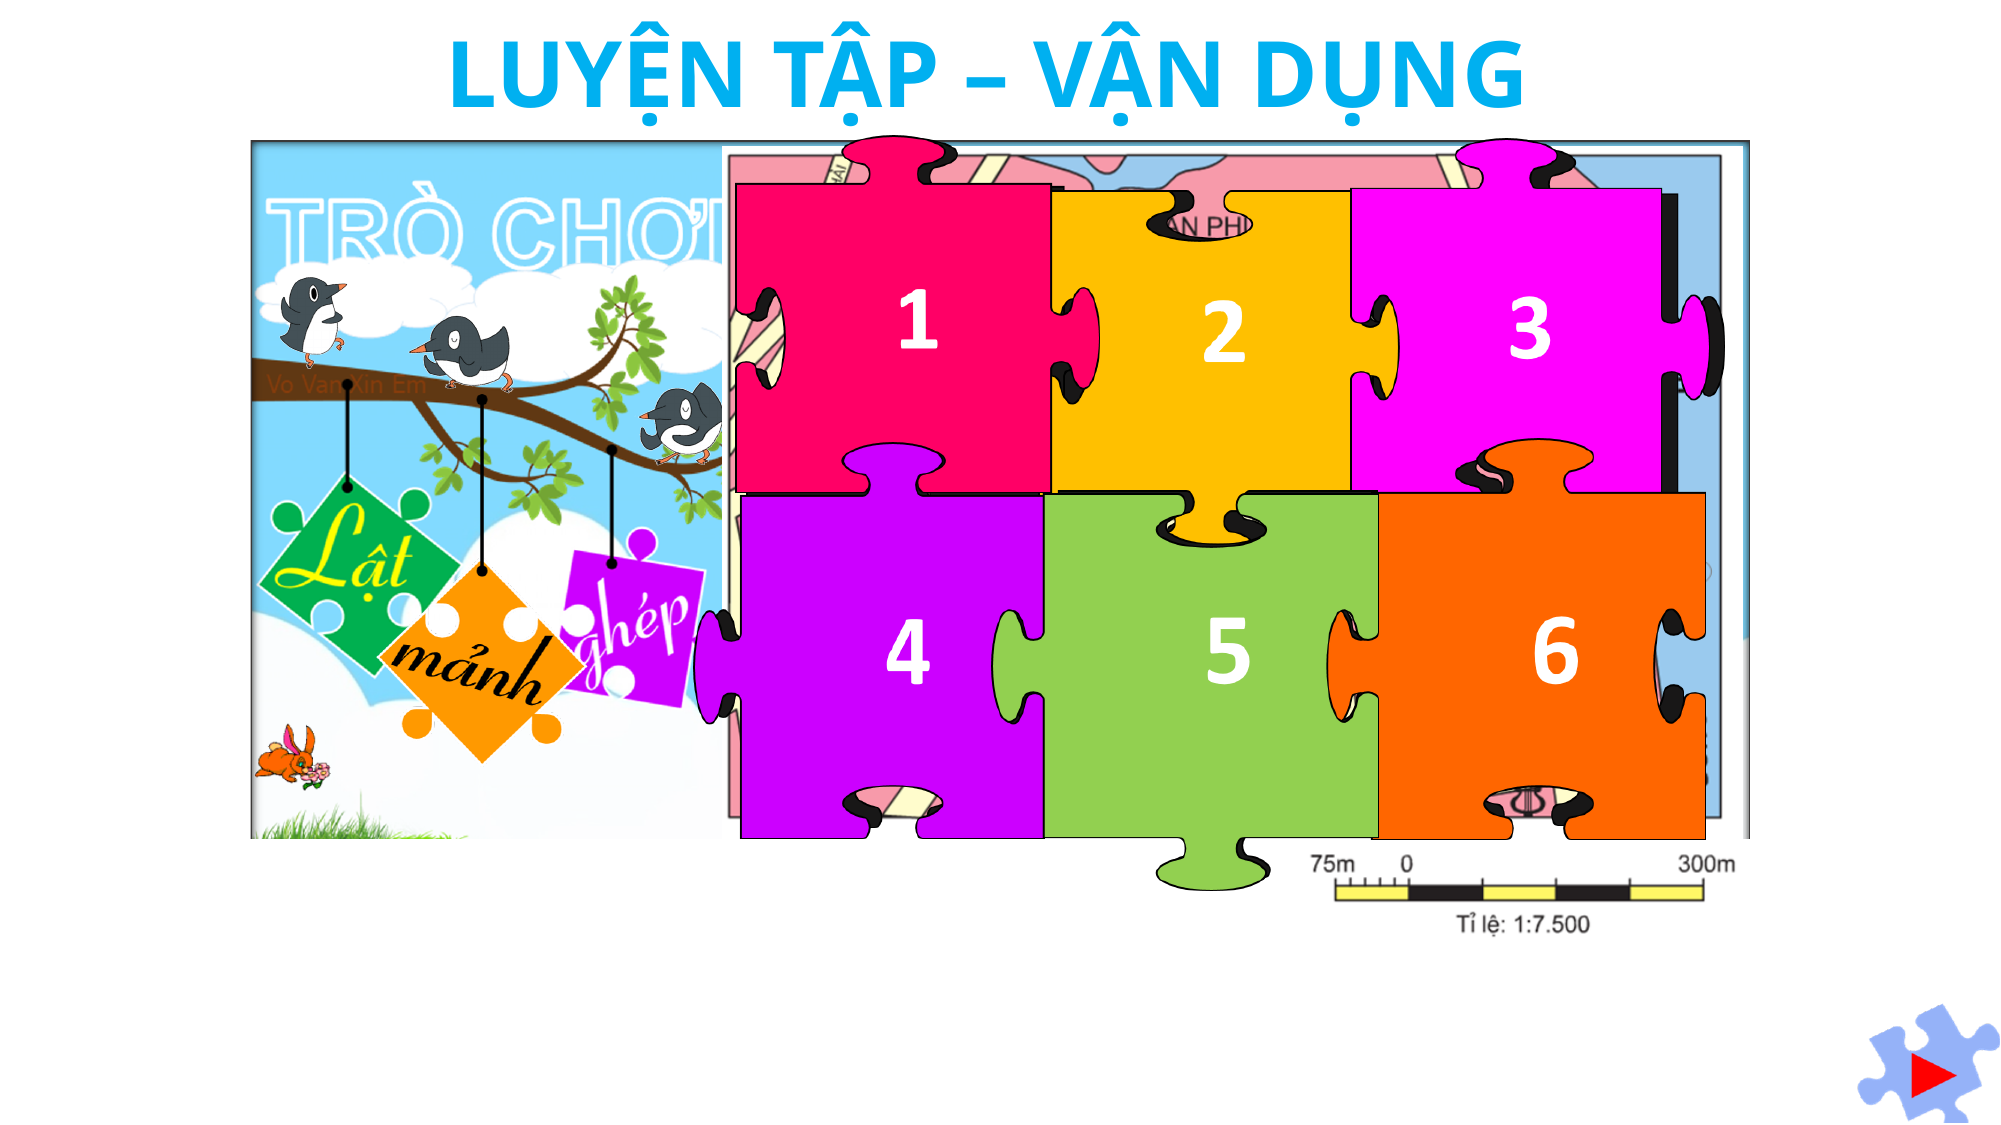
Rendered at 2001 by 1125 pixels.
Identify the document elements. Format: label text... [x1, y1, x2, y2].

picture [248, 20, 1750, 944]
text_box LUYỆN TẬP – VẬN DỤNG [377, 8, 1598, 133]
picture [1854, 1000, 2000, 1123]
